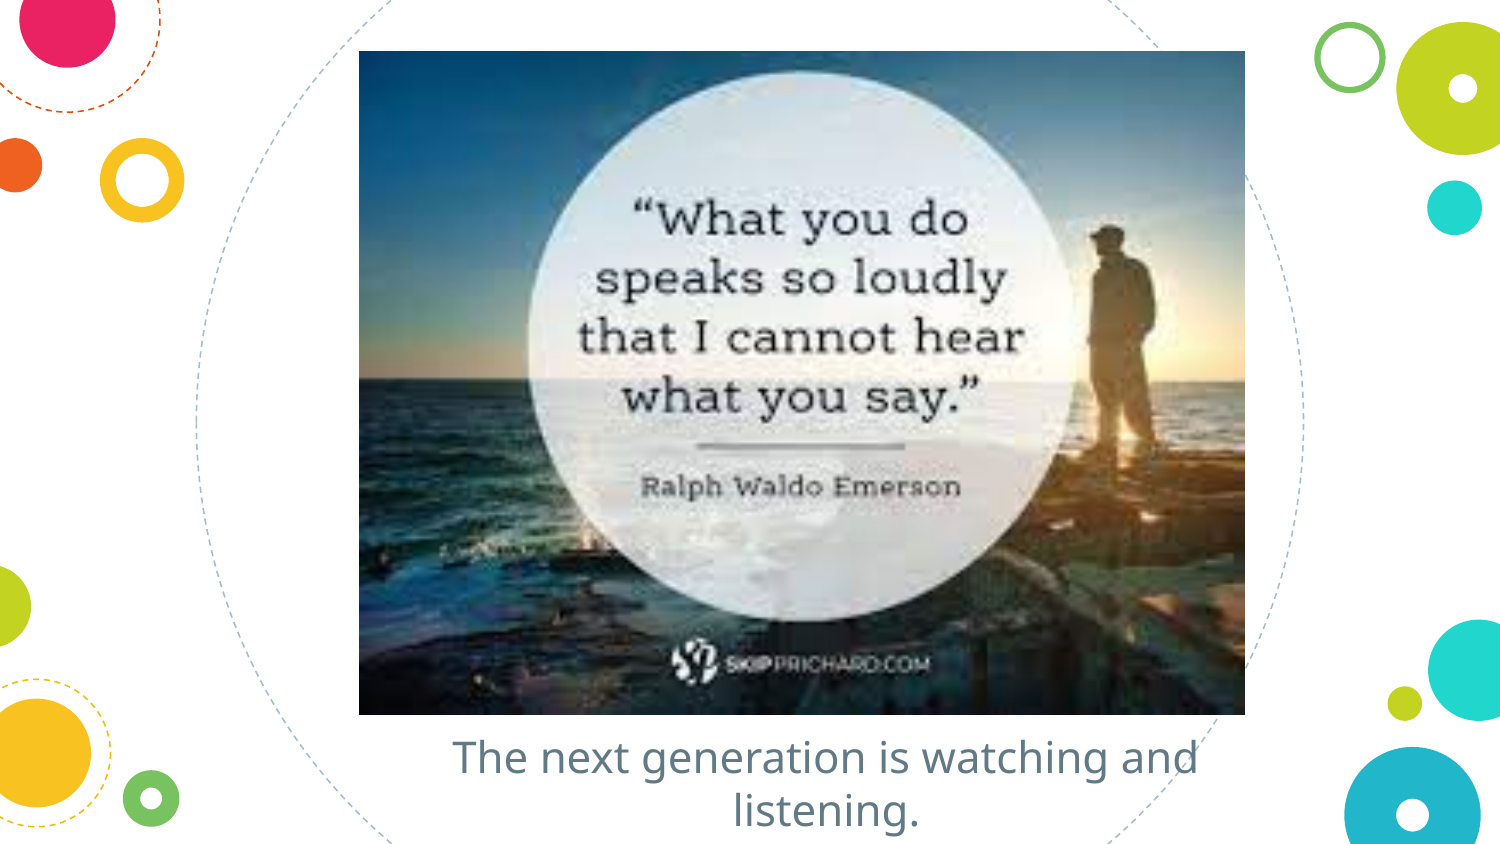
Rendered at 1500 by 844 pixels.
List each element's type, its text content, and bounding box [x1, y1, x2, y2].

picture [358, 51, 1245, 716]
list The next generation is watching and listening. [369, 714, 1284, 815]
